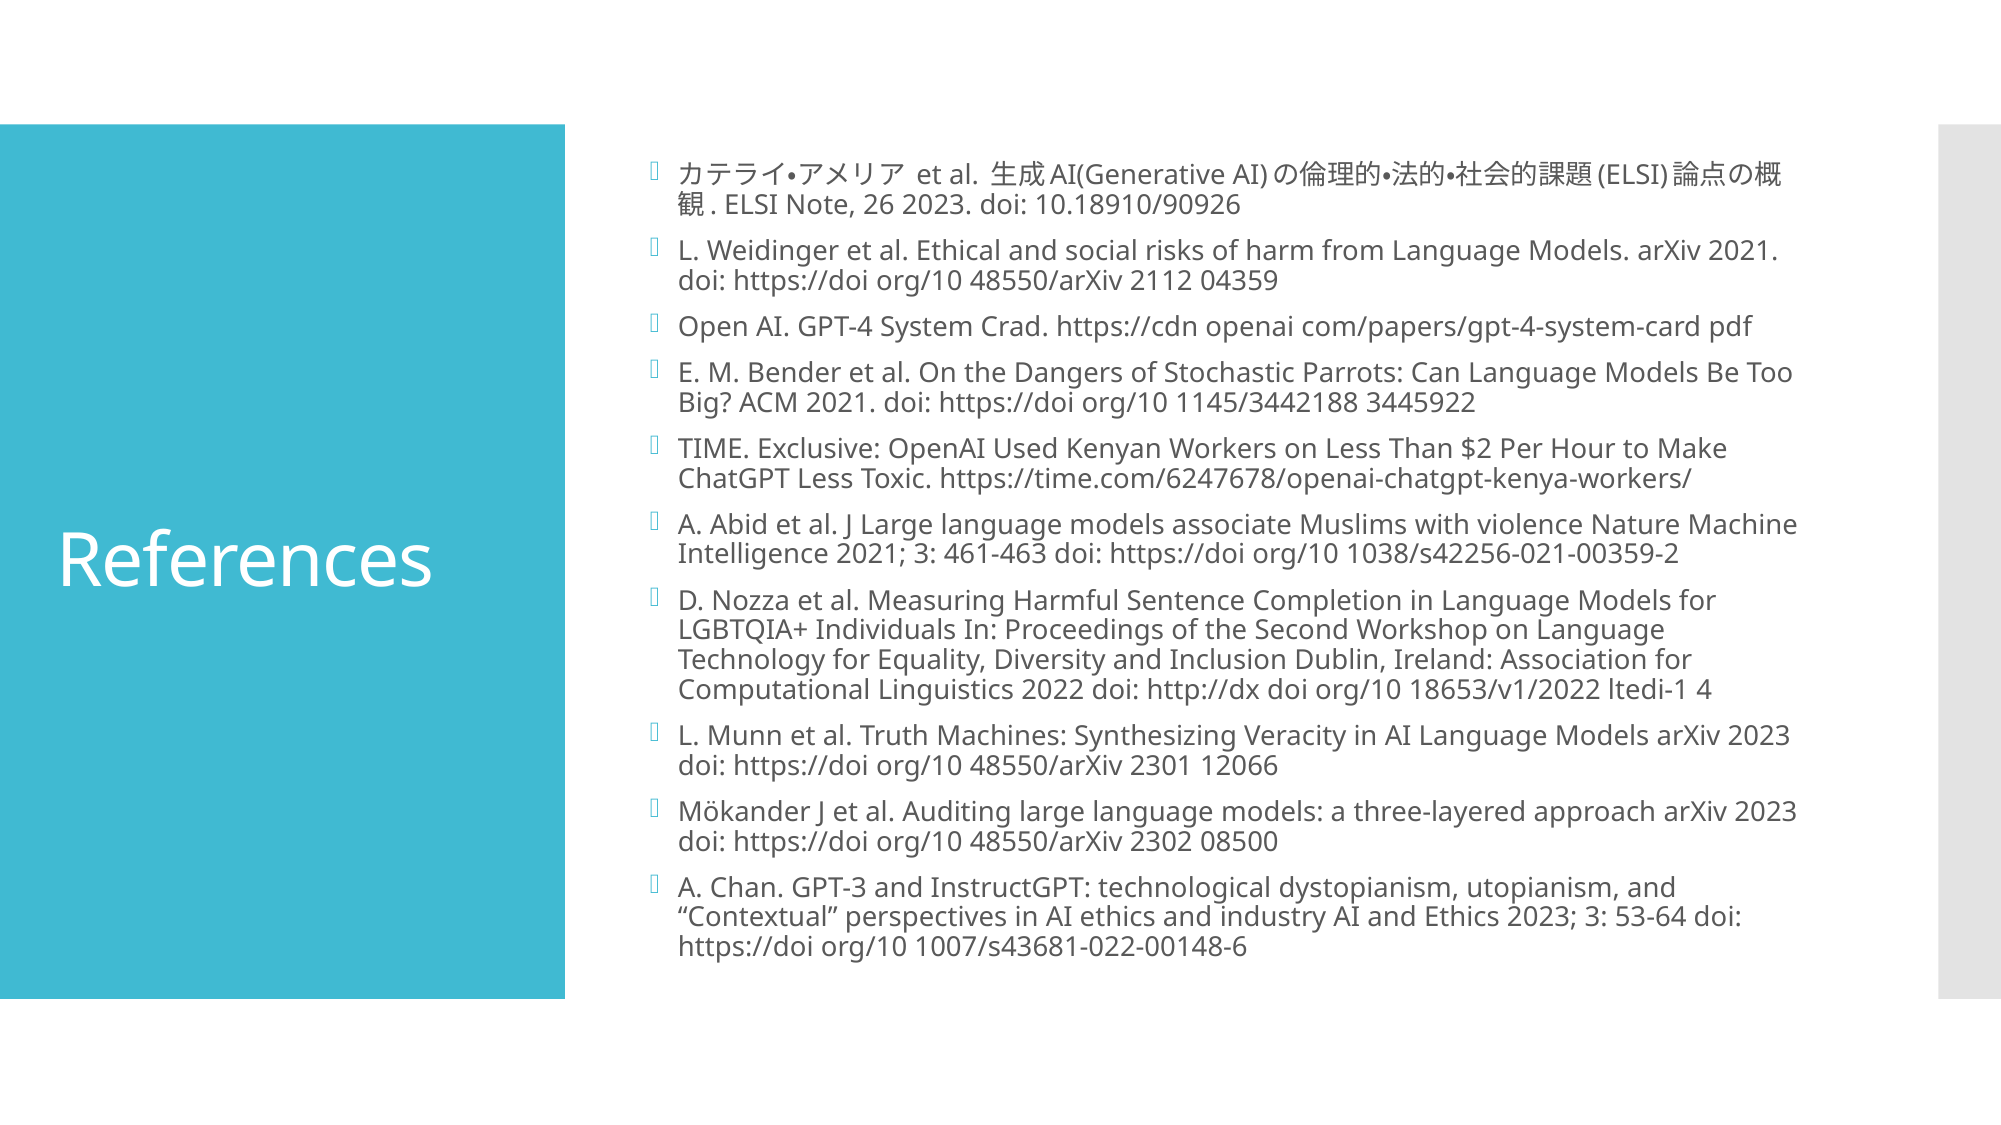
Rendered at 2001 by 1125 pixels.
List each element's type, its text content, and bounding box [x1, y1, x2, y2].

list カテライ・アメリア et al. 生成AI(Generative AI)の倫理的・法的・社会的課題(ELSI)論点の概観. ELSI Note, 26 2023. doi: 10.18910/90926 L. Weidinger et al. Ethical and social risks of harm from Language Models. arXiv 2021. doi: https://doi org/10 48550/arXiv 2112 04359 Open AI. GPT-4 System Crad. https://cdn openai com/papers/gpt-4-system-card pdf E. M. Bender et al. On the Dangers of Stochastic Parrots: Can Language Models Be Too Big? ACM 2021. doi: https://doi org/10 1145/3442188 3445922 TIME. Exclusive: OpenAI Used Kenyan Workers on Less Than $2 Per Hour to Make ChatGPT Less Toxic. https://time.com/6247678/openai-chatgpt-kenya-workers/ A. Abid et al. J Large language models associate Muslims with violence Nature Machine Intelligence 2021; 3: 461-463 doi: https://doi org/10 1038/s42256-021-00359-2 D. Nozza et al. Measuring Harmful Sentence Completion in Language Models for LGBTQIA+ Individuals In: Proceedings of the Second Workshop on Language Technology for Equality, Diversity and Inclusion Dublin, Ireland: Association for Computational Linguistics 2022 doi: http://dx doi org/10 18653/v1/2022 ltedi-1 4 L. Munn et al. Truth Machines: Synthesizing Veracity in AI Language Models arXiv 2023 doi: https://doi org/10 48550/arXiv 2301 12066 Mökander J et al. Auditing large language models: a three-layered approach arXiv 2023 doi: https://doi org/10 48550/arXiv 2302 08500 A. Chan. GPT-3 and InstructGPT: technological dystopianism, utopianism, and “Contextual” perspectives in AI ethics and industry AI and Ethics 2023; 3: 53-64 doi: https://doi org/10 1007/s43681-022-00148-6 [634, 141, 1835, 982]
title References [41, 184, 525, 940]
